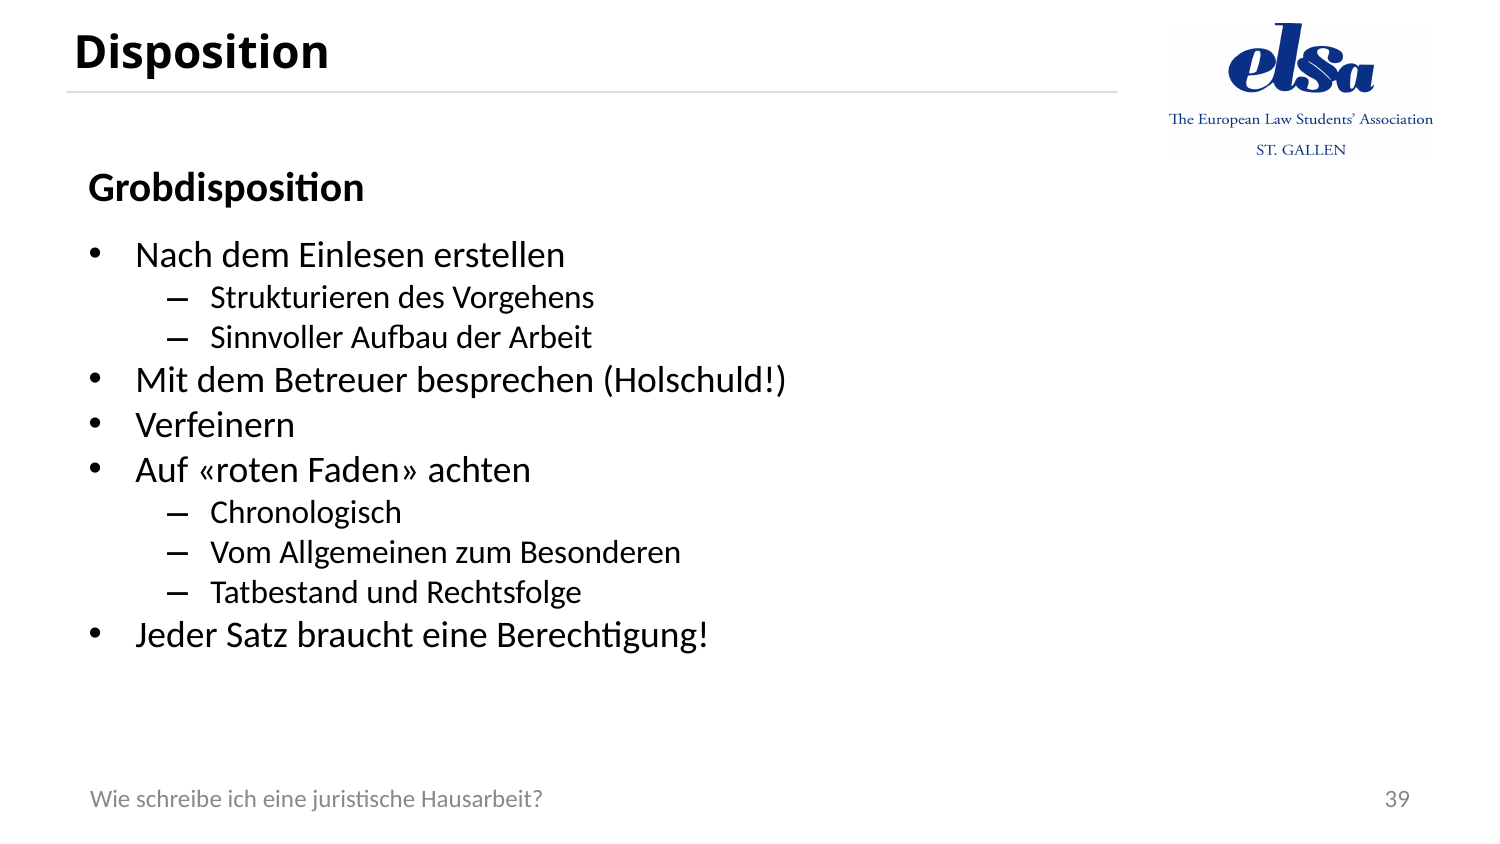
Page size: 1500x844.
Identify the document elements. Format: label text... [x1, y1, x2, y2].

picture [1169, 23, 1433, 155]
title Disposition [73, 21, 1074, 80]
text_box Nach dem Einlesen erstellen Strukturieren des Vorgehens Sinnvoller Aufbau der Arbeit Mit dem Betreuer besprechen (Holschuld!) Verfeinern Auf «roten Faden» achten Chronologisch Vom Allgemeinen zum Besonderen Tatbestand und Rechtsfolge Jeder Satz braucht eine Berechtigung! [73, 222, 1471, 663]
text_box Grobdisposition [73, 152, 1425, 218]
slide_number 39 [1074, 774, 1425, 820]
